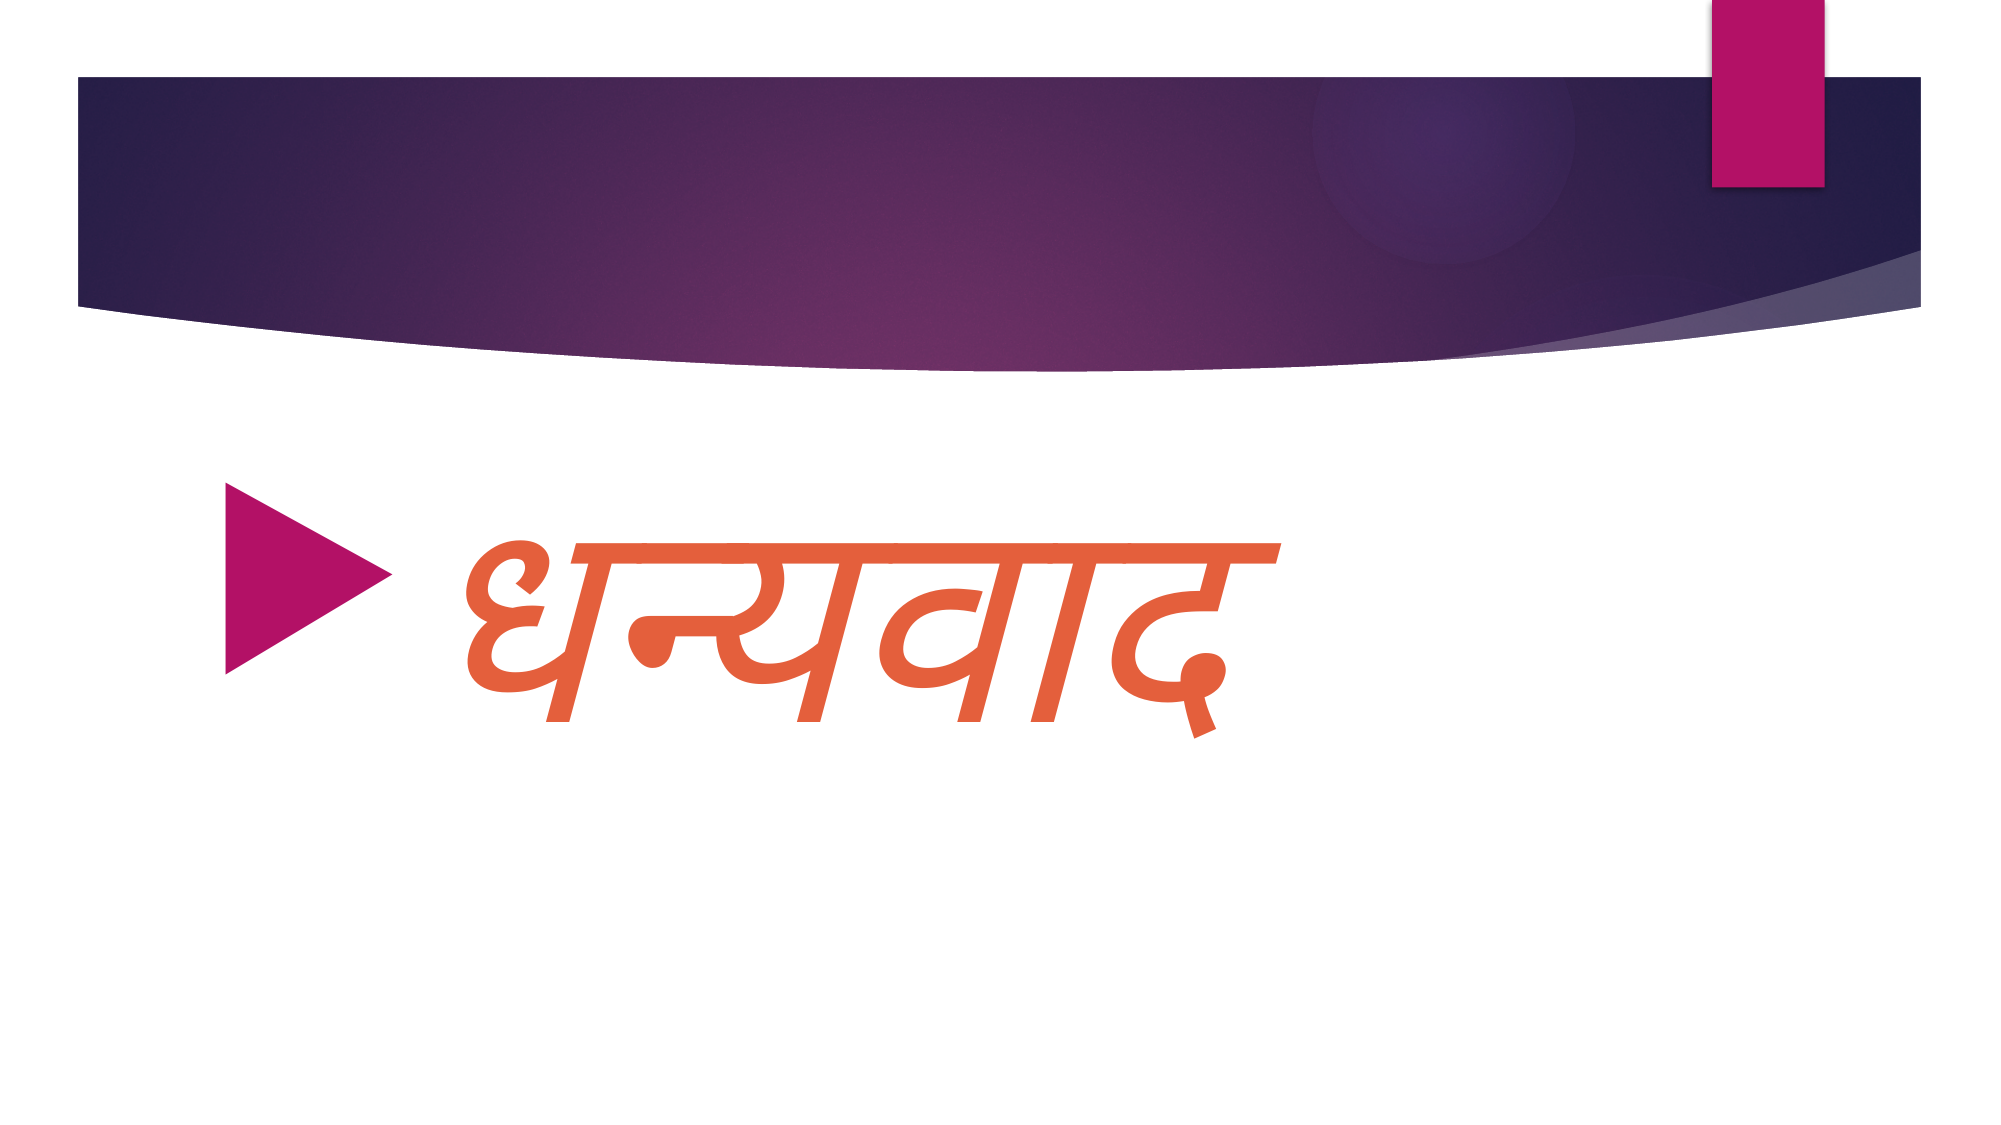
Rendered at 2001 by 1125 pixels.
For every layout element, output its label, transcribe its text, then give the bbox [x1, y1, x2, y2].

list धन्यवाद [189, 427, 1638, 988]
